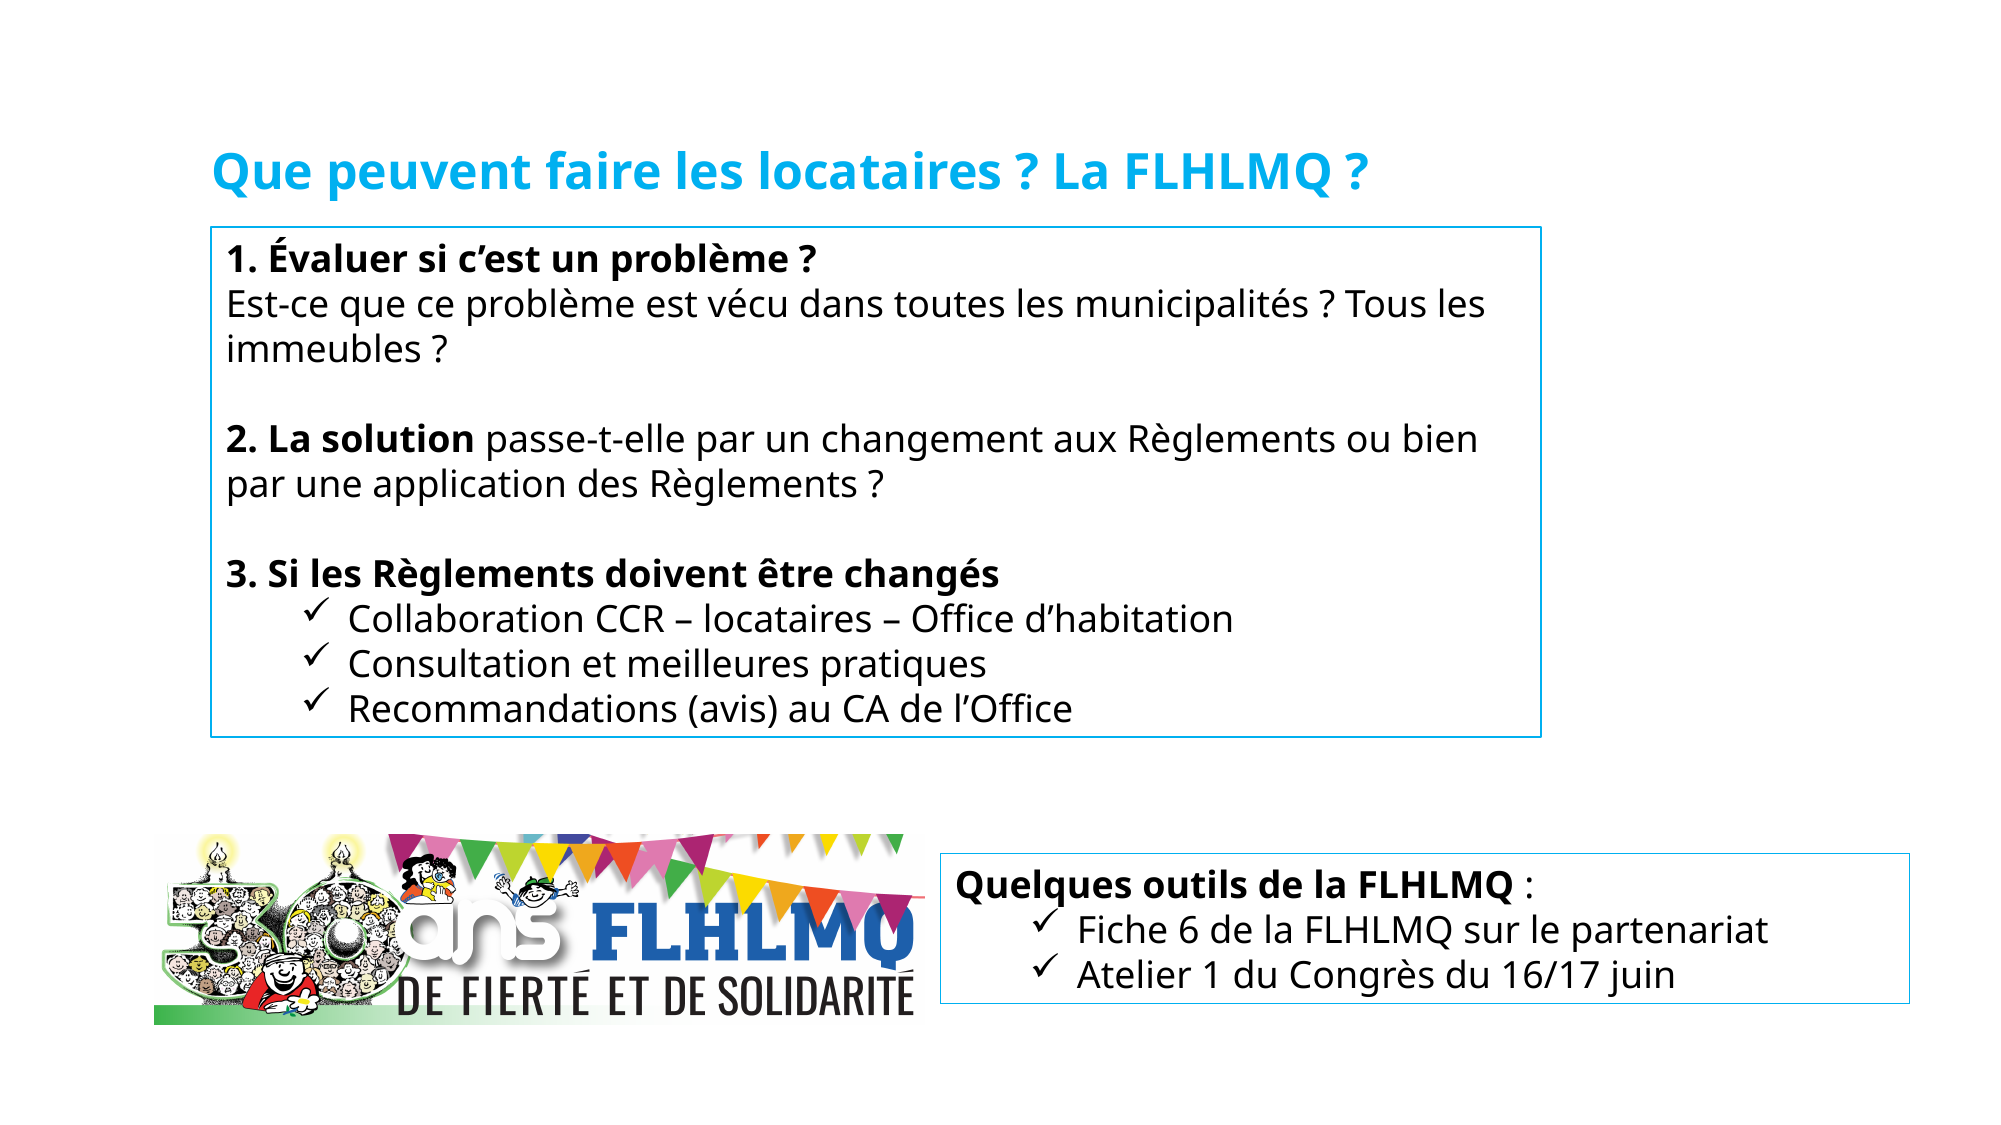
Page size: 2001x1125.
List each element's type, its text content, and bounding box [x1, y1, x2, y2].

text_box 1. Évaluer si c’est un problème ? Est-ce que ce problème est vécu dans toutes les municipalités ? Tous les immeubles ? 2. La solution passe-t-elle par un changement aux Règlements ou bien par une application des Règlements ? 3. Si les Règlements doivent être changés Collaboration CCR – locataires – Office d’habitation Consultation et meilleures pratiques Recommandations (avis) au CA de l’Office [211, 227, 1541, 738]
text_box Que peuvent faire les locataires ? La FLHLMQ ? [196, 132, 1556, 207]
text_box Quelques outils de la FLHLMQ : Fiche 6 de la FLHLMQ sur le partenariat Atelier 1 du Congrès du 16/17 juin [940, 853, 1910, 1004]
picture [154, 834, 925, 1025]
